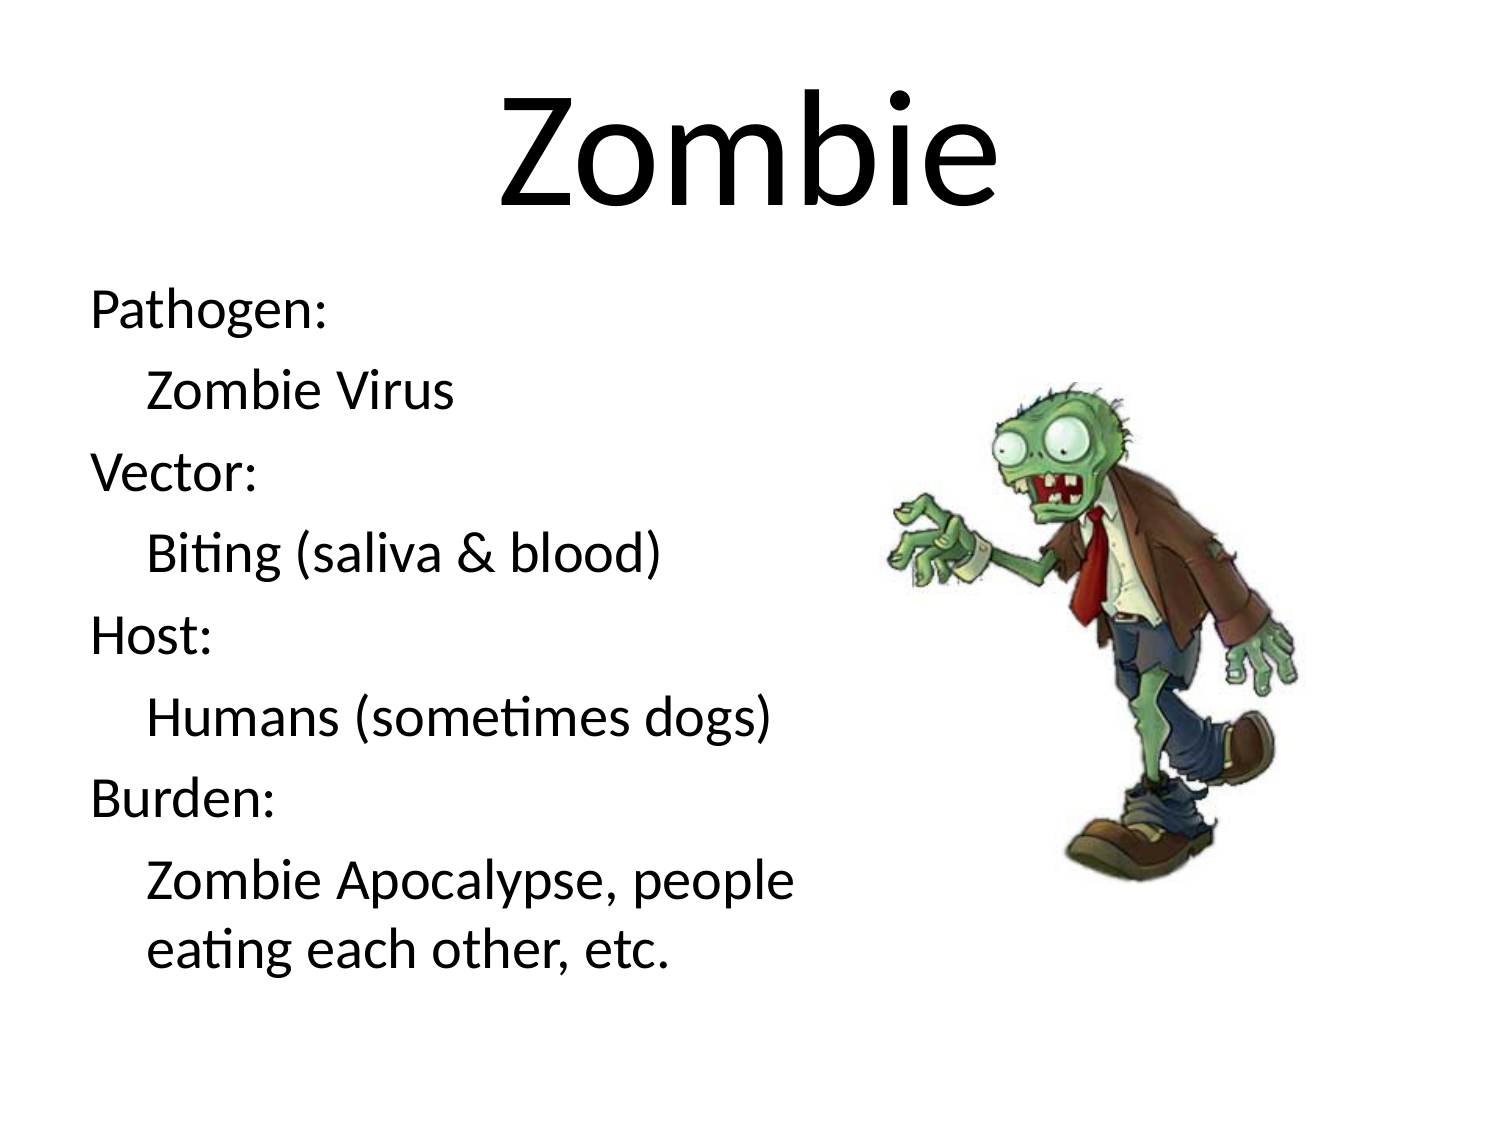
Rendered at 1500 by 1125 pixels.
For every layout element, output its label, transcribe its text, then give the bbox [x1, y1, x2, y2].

list Pathogen: Zombie Virus Vector: Biting (saliva & blood) Host: Humans (sometimes dogs) Burden: Zombie Apocalypse, people eating each other, etc. [75, 262, 850, 1005]
title Zombie [75, 45, 1425, 233]
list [842, 382, 1345, 885]
